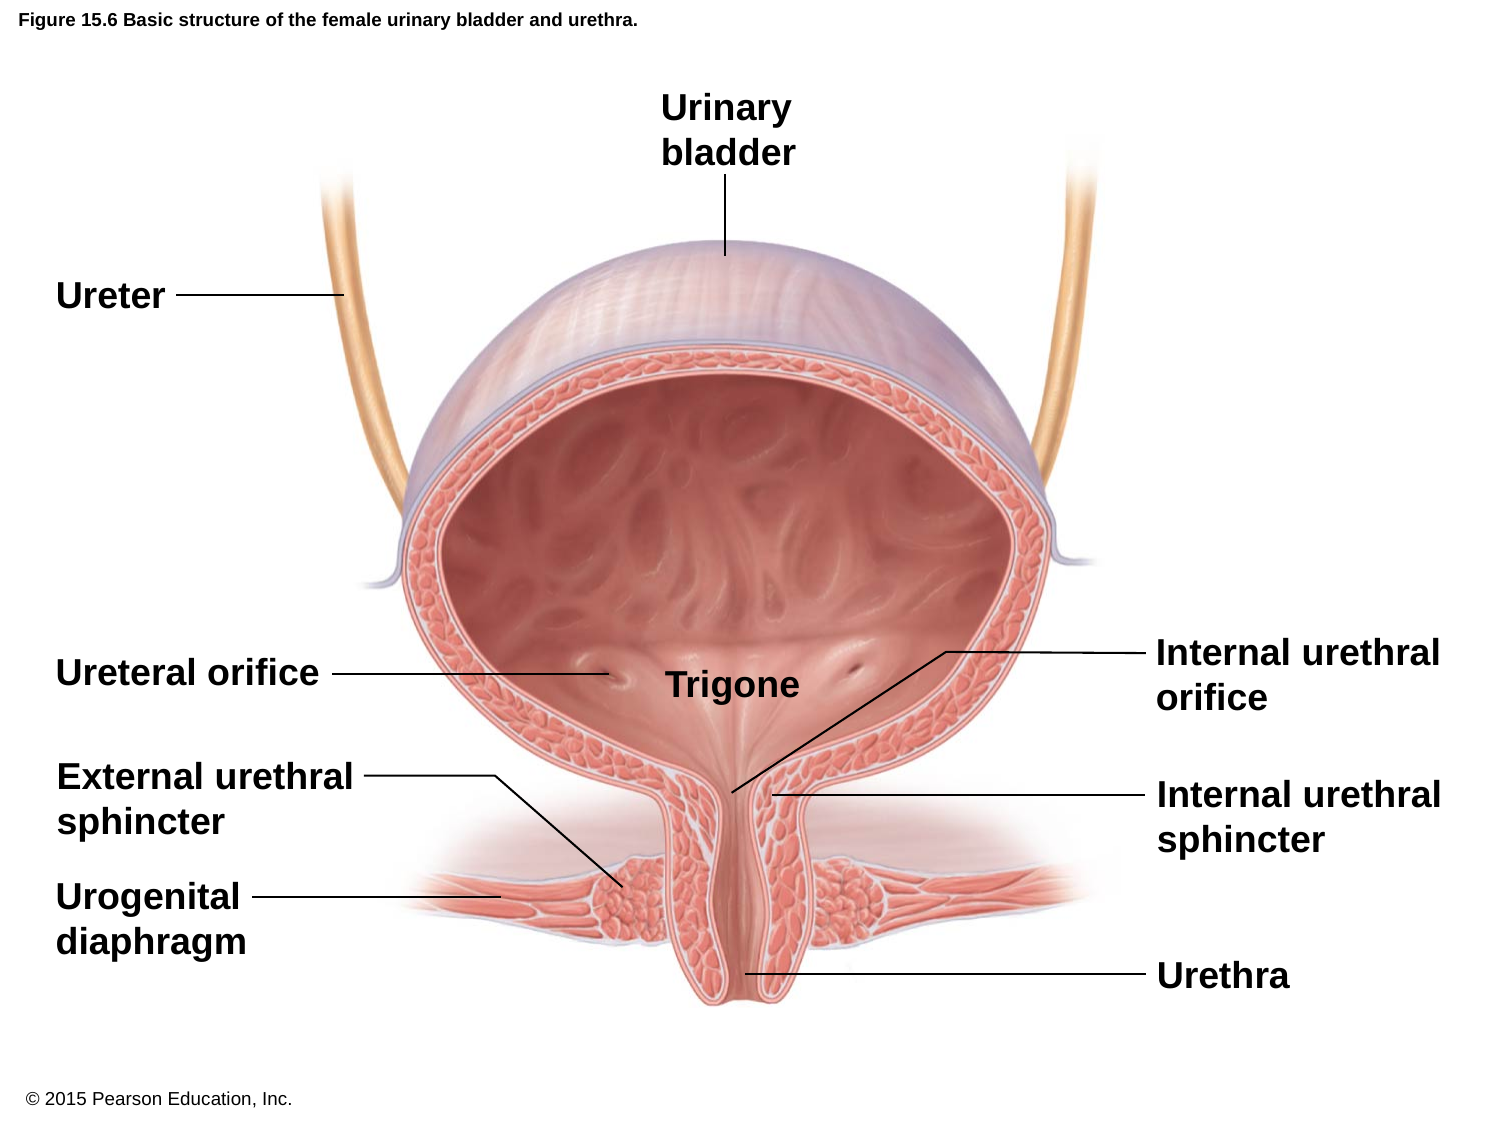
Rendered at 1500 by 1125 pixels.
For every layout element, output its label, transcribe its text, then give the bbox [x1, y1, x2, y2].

picture [48, 86, 1452, 1008]
title Figure 15.6 Basic structure of the female urinary bladder and urethra. [3, 0, 930, 50]
